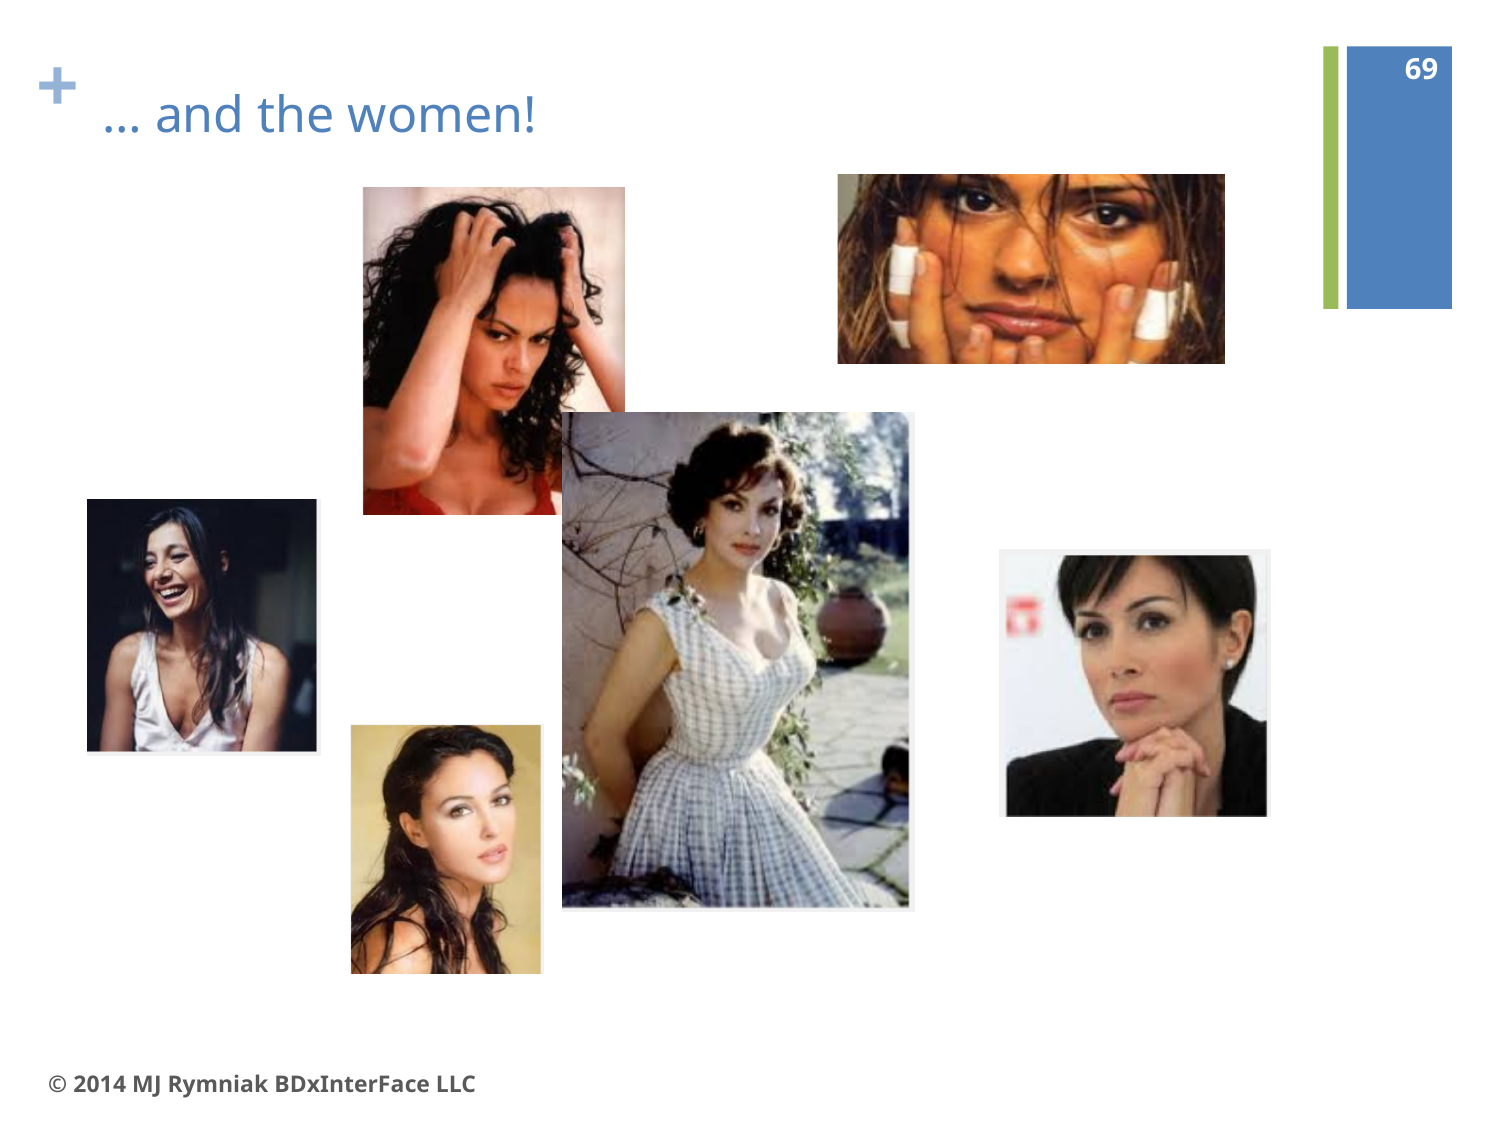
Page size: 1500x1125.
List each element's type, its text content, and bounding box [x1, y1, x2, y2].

slide_number 69 [1362, 39, 1454, 100]
picture [999, 549, 1271, 818]
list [836, 174, 1226, 364]
footer © 2014 MJ Rymniak BDxInterFace LLC [33, 1053, 1038, 1114]
picture [361, 186, 916, 912]
picture [349, 724, 545, 974]
picture [86, 499, 322, 756]
title … and the women! [87, 75, 1328, 171]
